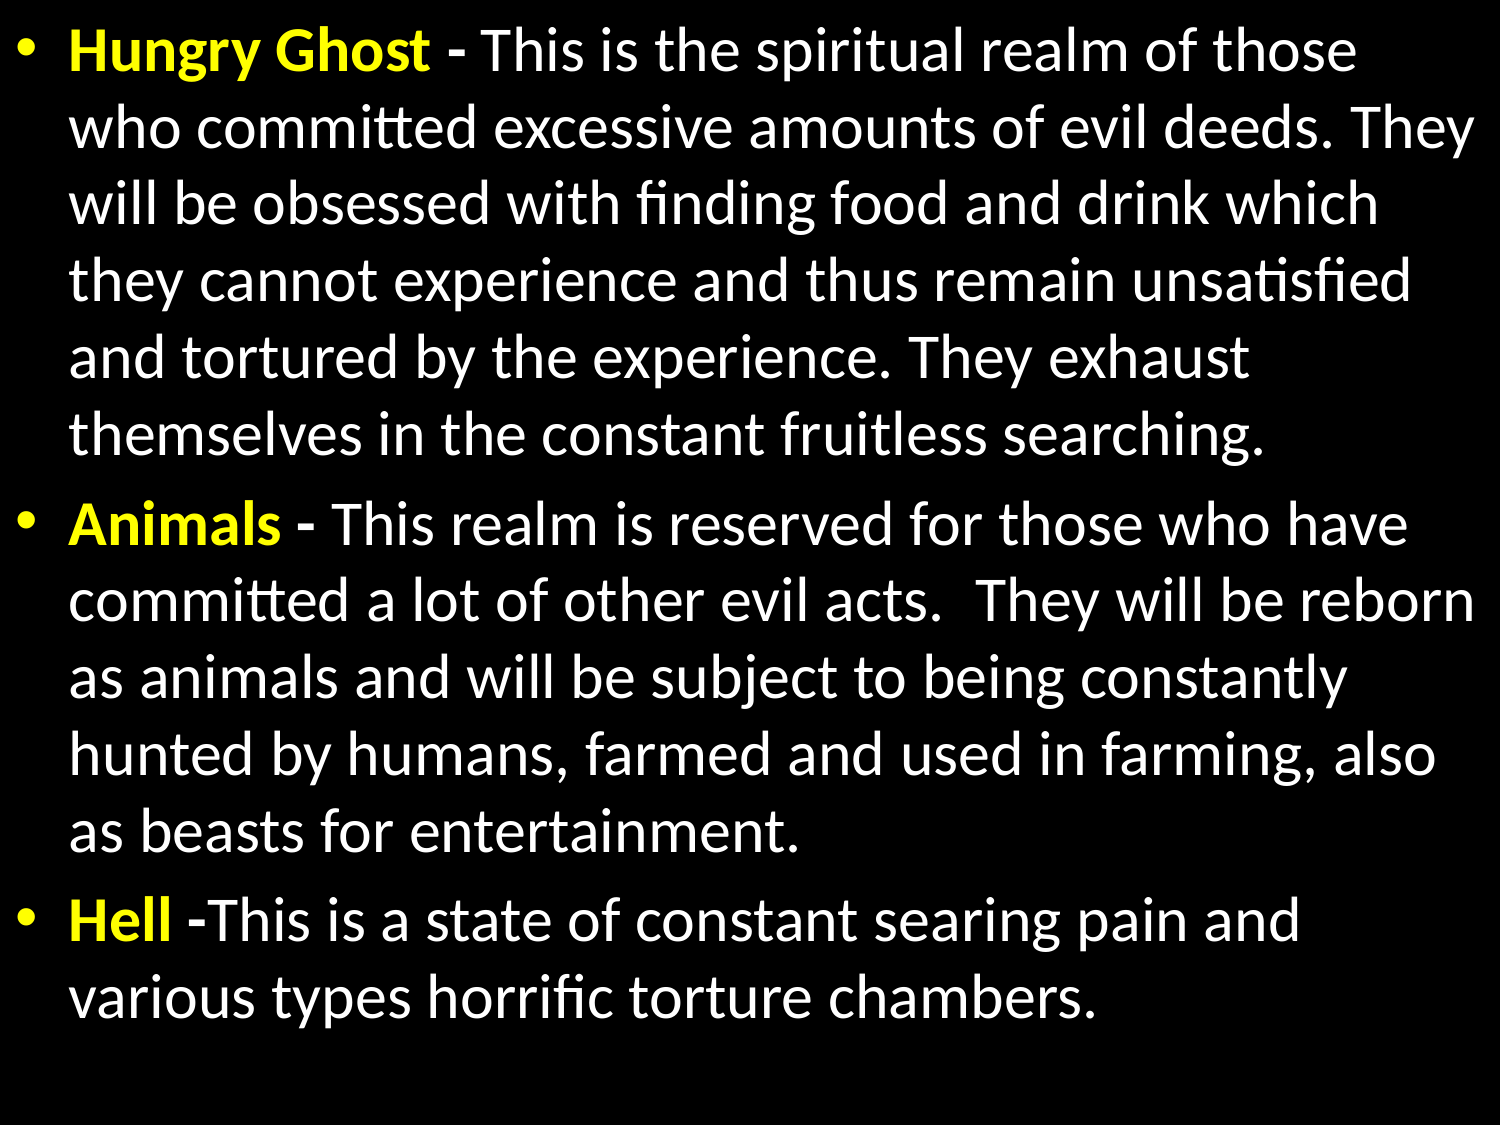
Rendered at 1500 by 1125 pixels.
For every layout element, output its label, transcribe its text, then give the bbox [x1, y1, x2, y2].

list Hungry Ghost - This is the spiritual realm of those who committed excessive amounts of evil deeds. They will be obsessed with finding food and drink which they cannot experience and thus remain unsatisfied and tortured by the experience. They exhaust themselves in the constant fruitless searching. Animals - This realm is reserved for those who have committed a lot of other evil acts. They will be reborn as animals and will be subject to being constantly hunted by humans, farmed and used in farming, also as beasts for entertainment. Hell -This is a state of constant searing pain and various types horrific torture chambers. [0, 0, 1500, 1125]
